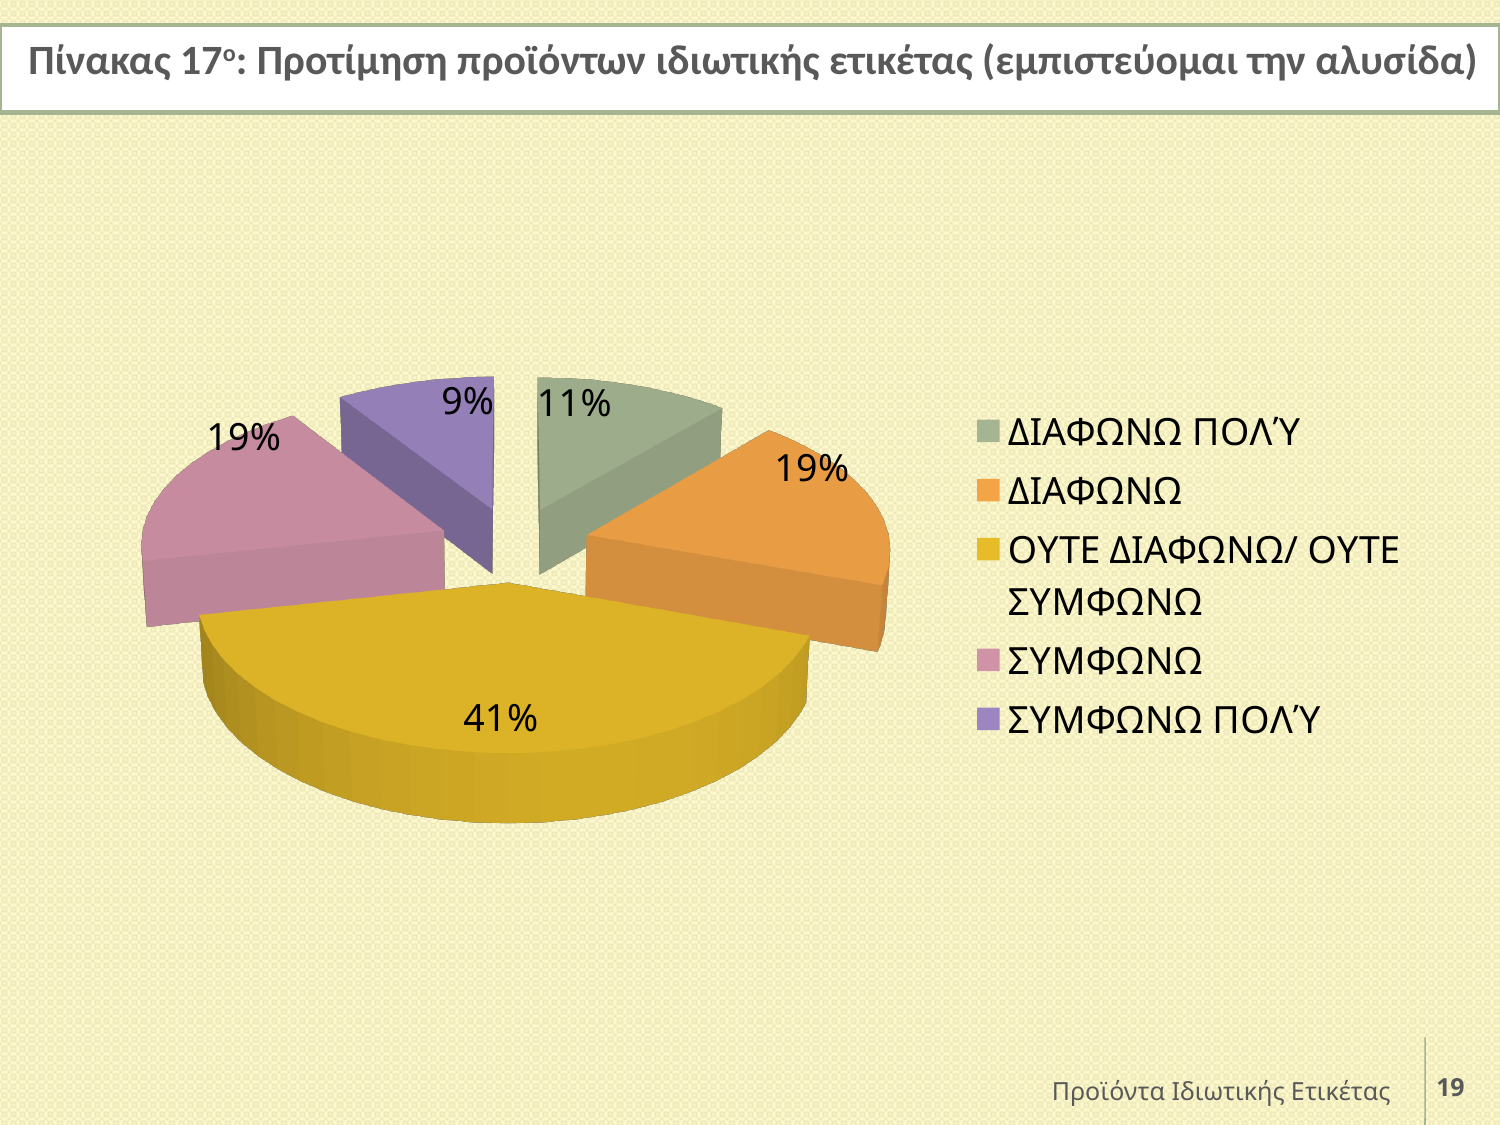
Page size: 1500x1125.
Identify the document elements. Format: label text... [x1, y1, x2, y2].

footer Προϊόντα Ιδιωτικής Ετικέτας [937, 1034, 1413, 1113]
slide_number 19 [1413, 1034, 1488, 1113]
list Πίνακας 17ο: Προτίμηση προϊόντων ιδιωτικής ετικέτας (εμπιστεύομαι την αλυσίδα) [0, 23, 1500, 115]
chart [62, 162, 1426, 988]
